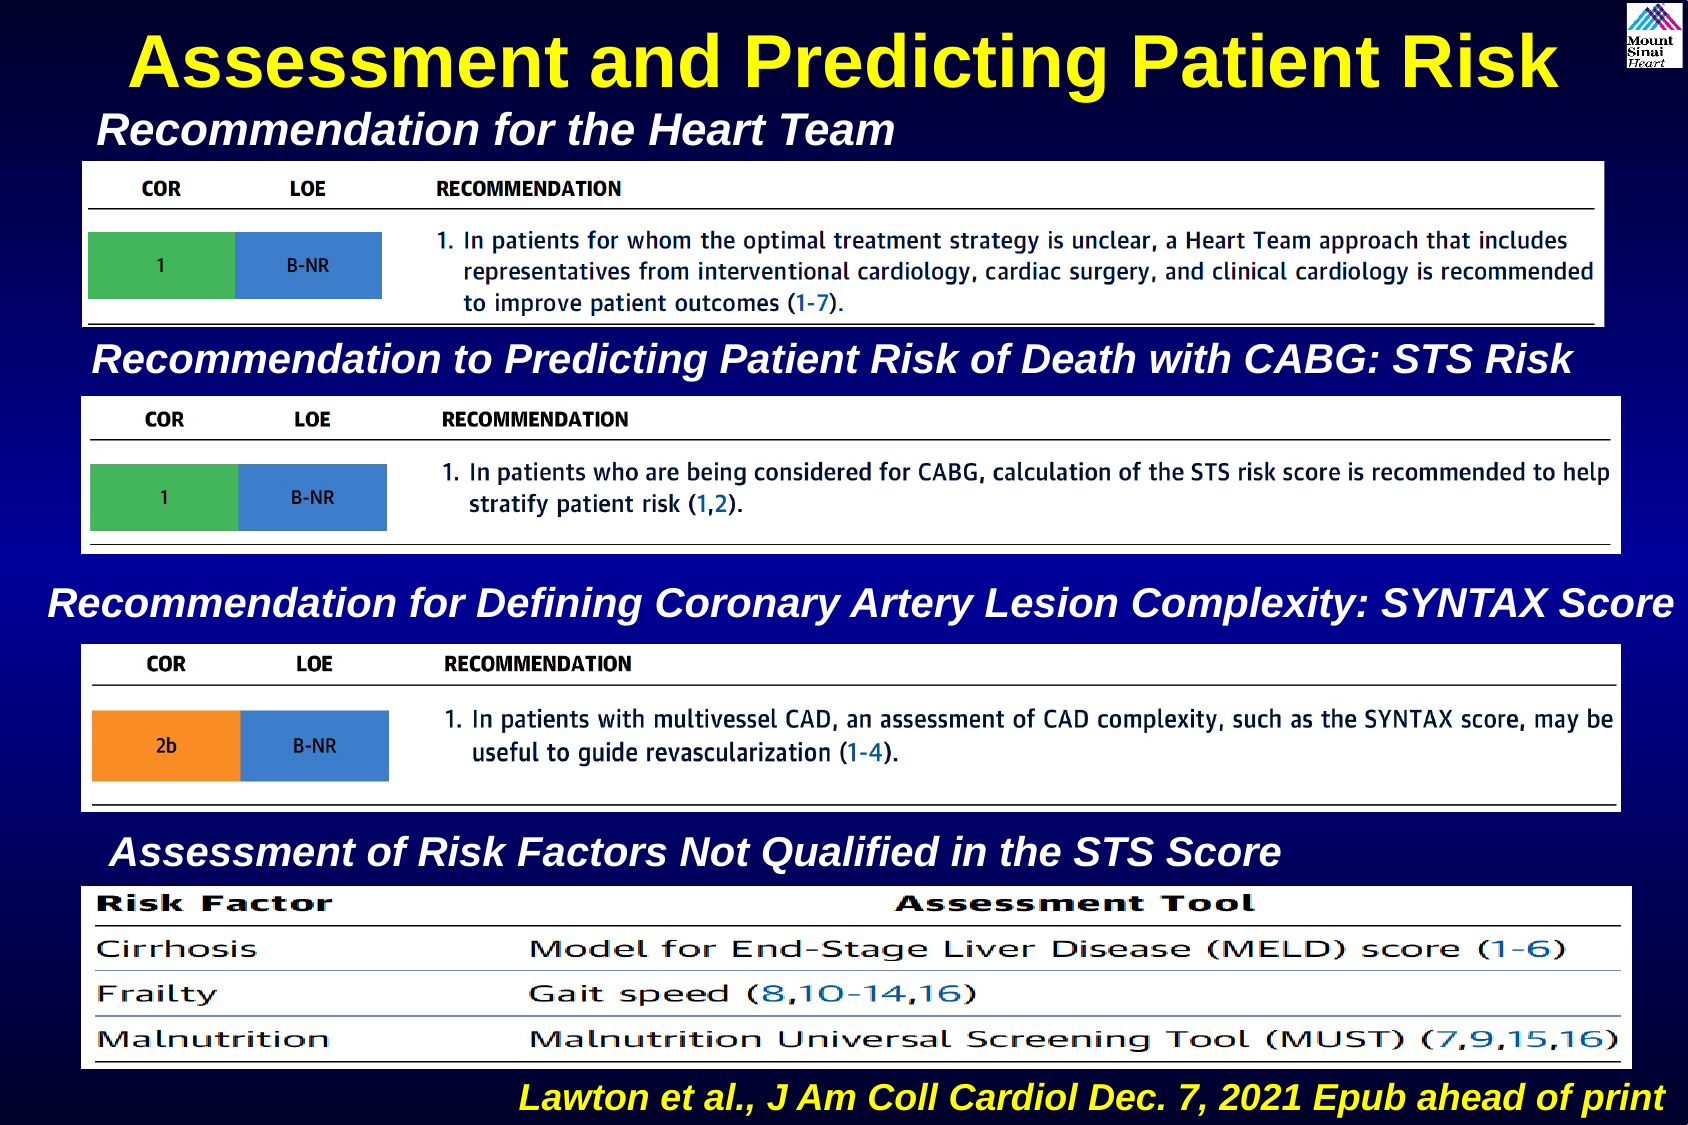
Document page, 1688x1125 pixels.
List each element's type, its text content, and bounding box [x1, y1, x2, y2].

text_box Assessment and Predicting Patient Risk [0, 4, 1688, 110]
text_box Recommendation to Predicting Patient Risk of Death with CABG: STS Risk [76, 324, 1649, 389]
picture [81, 644, 1621, 812]
text_box Assessment of Risk Factors Not Qualified in the STS Score [94, 817, 1664, 883]
picture [82, 161, 1605, 327]
picture [81, 396, 1621, 554]
text_box Recommendation for the Heart Team [81, 92, 1583, 163]
text_box Lawton et al., J Am Coll Cardiol Dec. 7, 2021 Epub ahead of print [503, 1065, 1686, 1125]
text_box Recommendation for Defining Coronary Artery Lesion Complexity: SYNTAX Score [32, 568, 1688, 634]
picture [81, 886, 1632, 1069]
